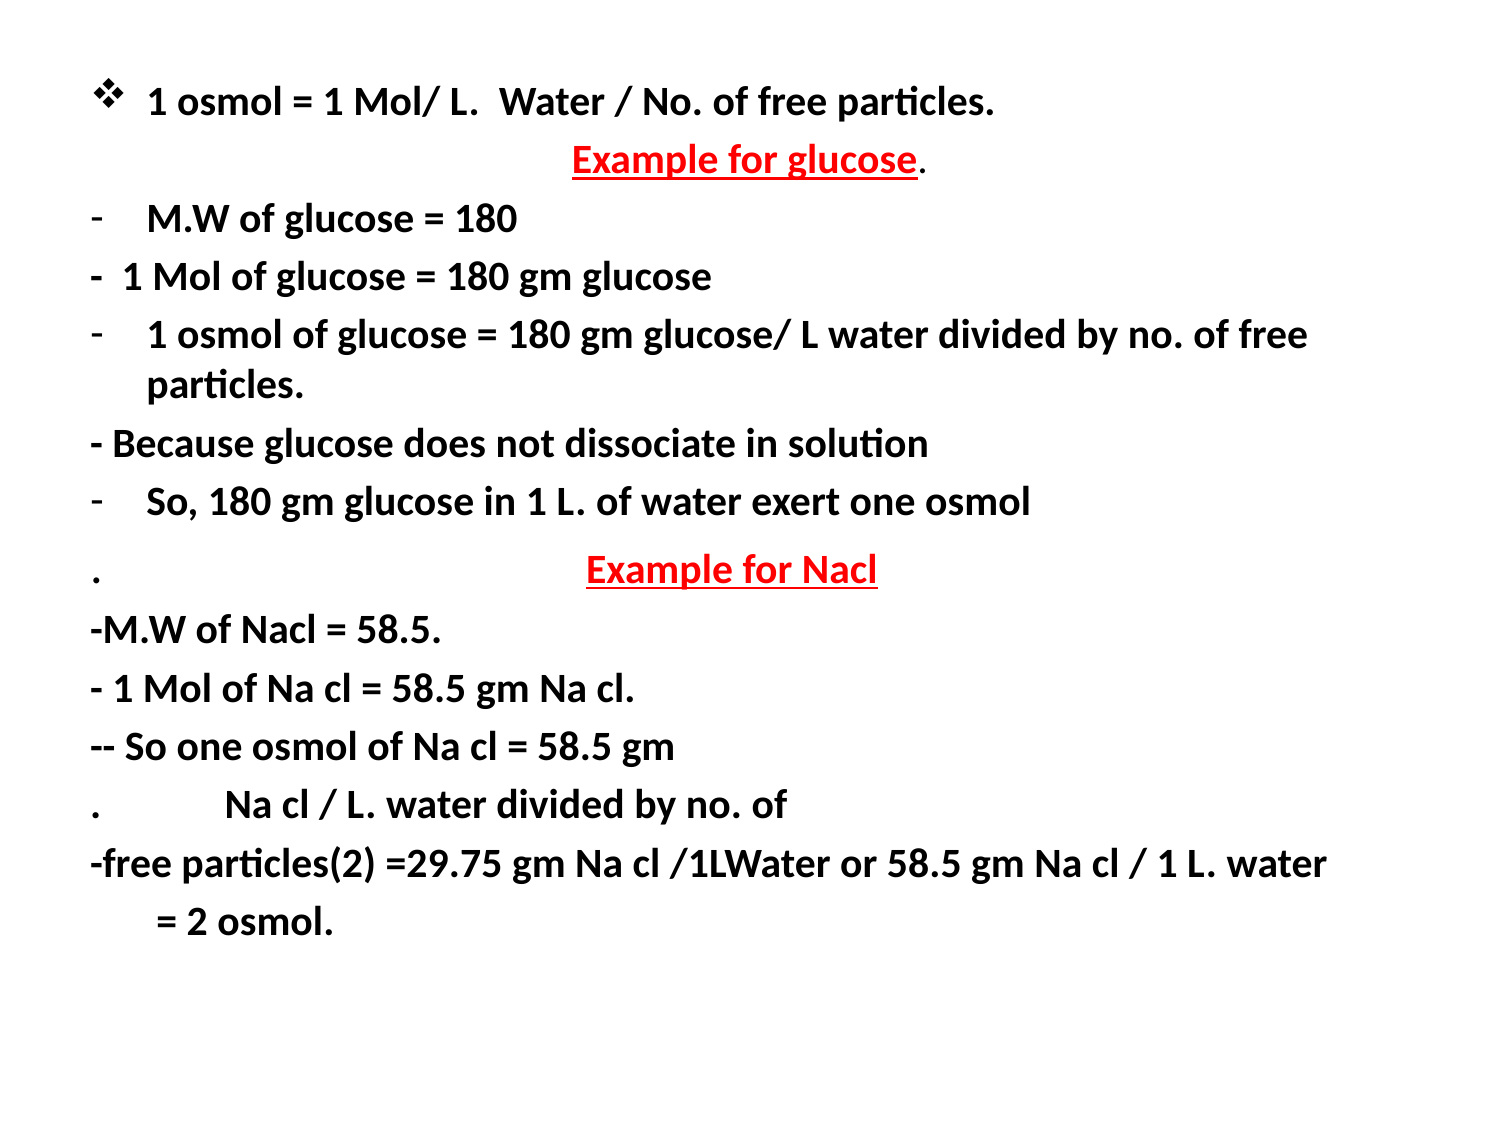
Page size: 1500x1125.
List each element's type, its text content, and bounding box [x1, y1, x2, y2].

list 1 osmol = 1 Mol/ L. Water / No. of free particles. Example for glucose. M.W of glucose = 180 - 1 Mol of glucose = 180 gm glucose 1 osmol of glucose = 180 gm glucose/ L water divided by no. of free particles. - Because glucose does not dissociate in solution So, 180 gm glucose in 1 L. of water exert one osmol . Example for Nacl -M.W of Nacl = 58.5. - 1 Mol of Na cl = 58.5 gm Na cl. -- So one osmol of Na cl = 58.5 gm . Na cl / L. water divided by no. of -free particles(2) =29.75 gm Na cl /1LWater or 58.5 gm Na cl / 1 L. water = 2 osmol. [75, 66, 1425, 1083]
